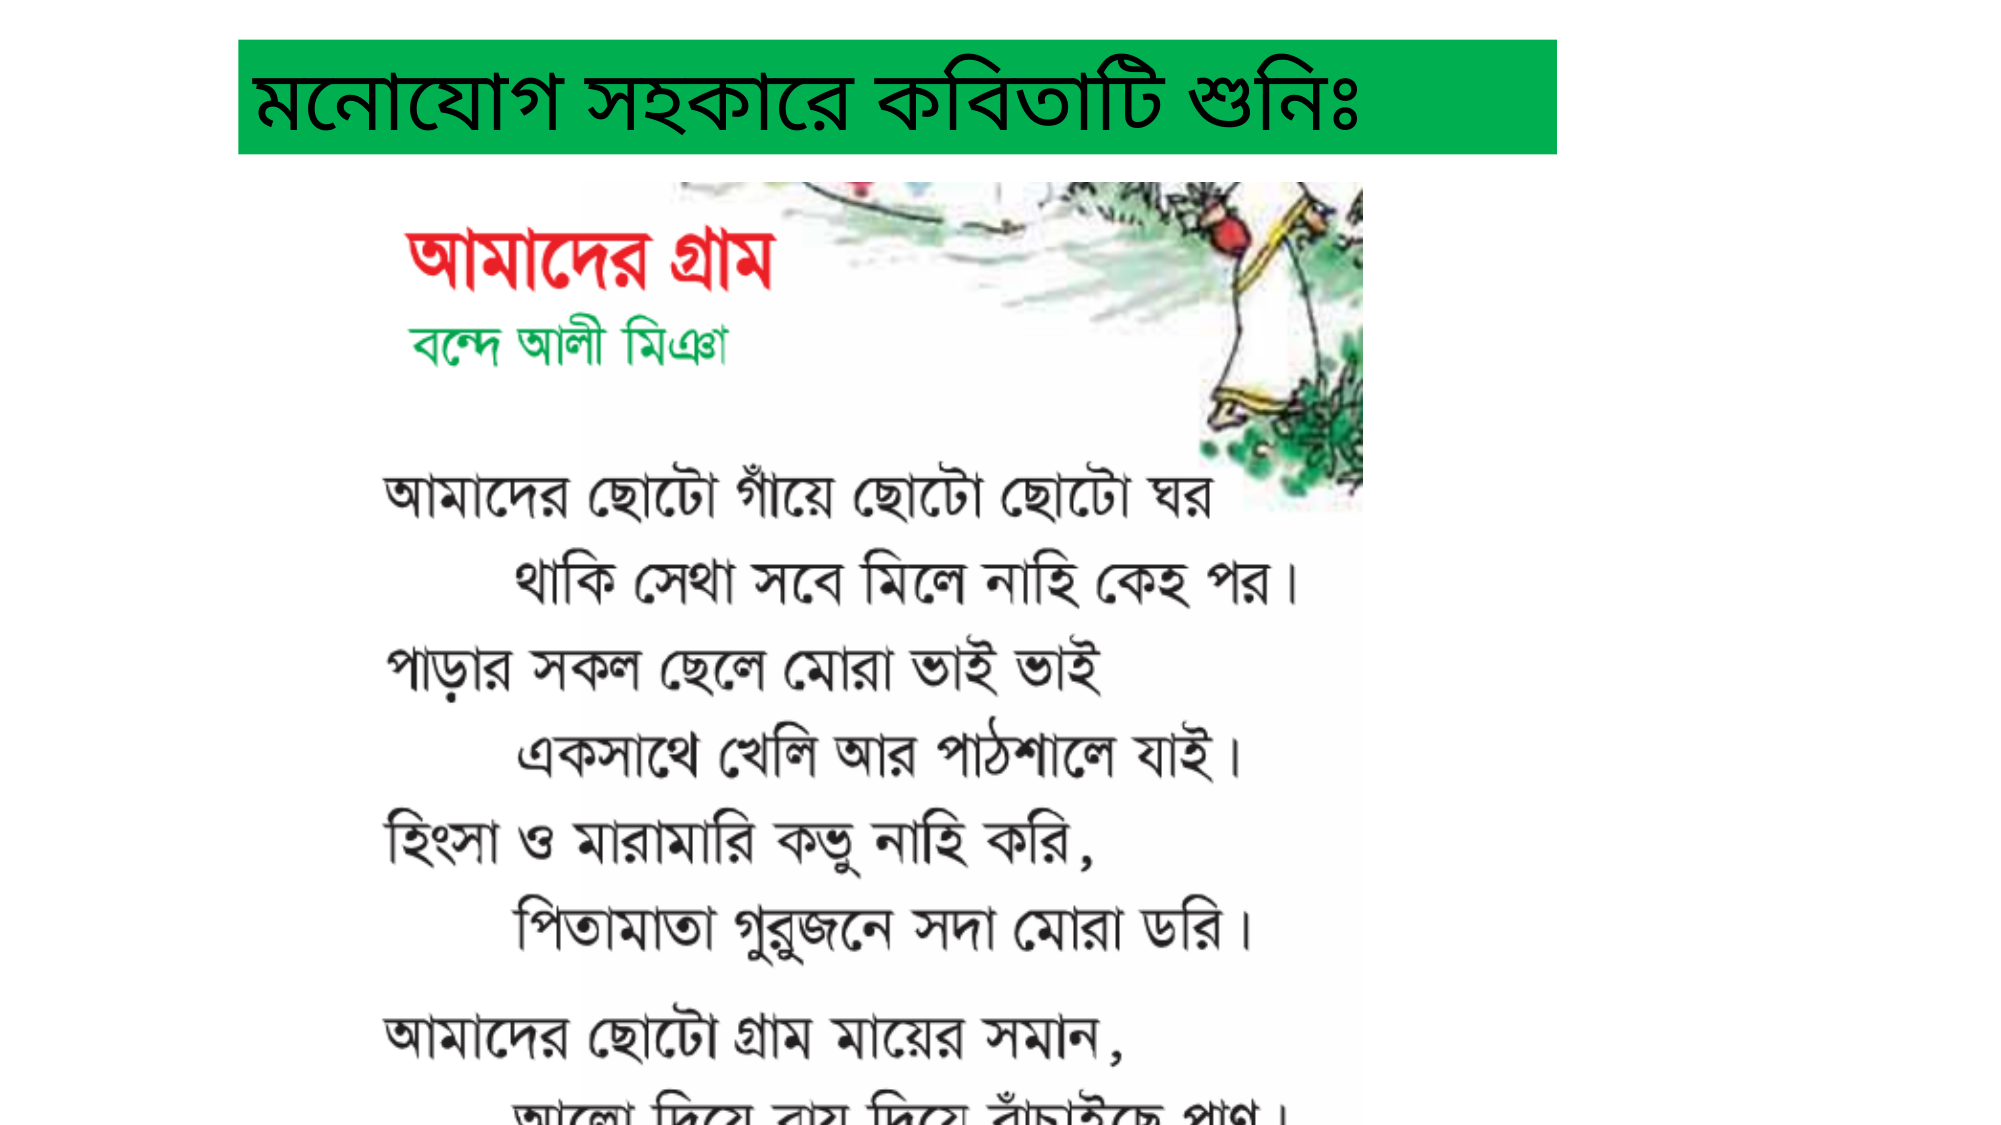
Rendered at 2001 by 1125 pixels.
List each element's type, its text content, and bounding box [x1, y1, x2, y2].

picture [268, 182, 1363, 1125]
text_box মনোযোগ সহকারে কবিতাটি শুনিঃ [238, 39, 1557, 155]
